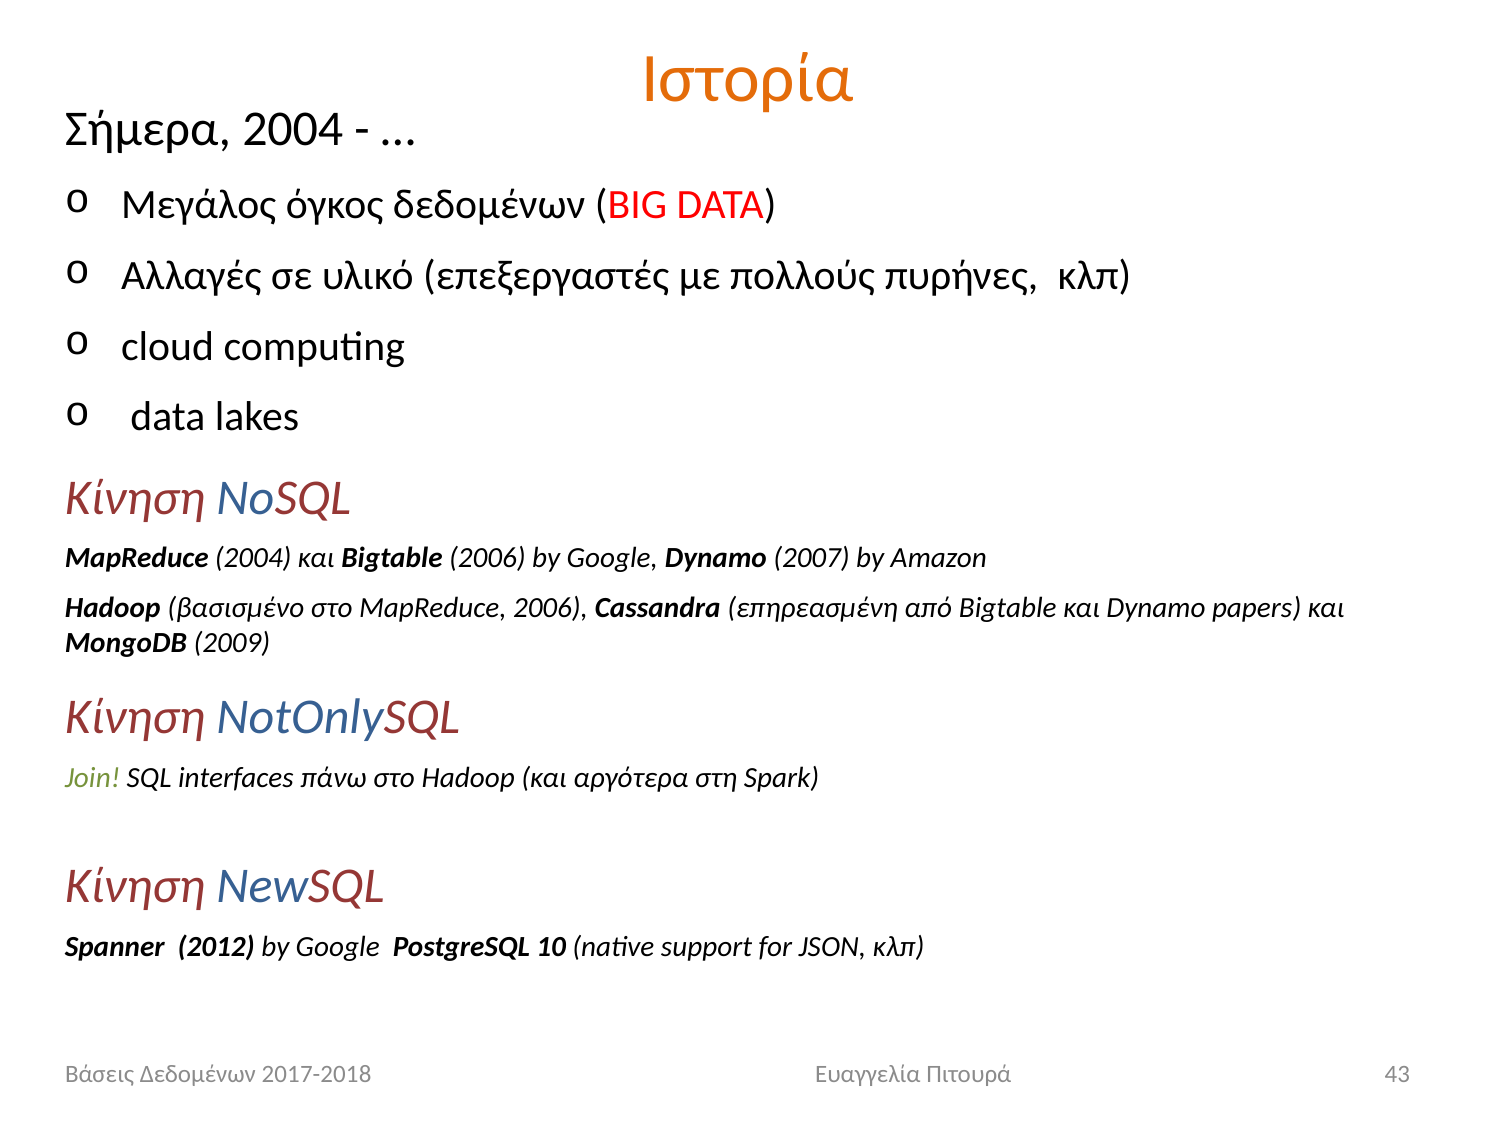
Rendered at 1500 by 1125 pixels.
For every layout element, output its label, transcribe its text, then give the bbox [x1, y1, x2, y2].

title Ιστορία [72, 24, 1423, 124]
text_box Σήμερα, 2004 - … Μεγάλος όγκος δεδομένων (BIG DATA) Αλλαγές σε υλικό (επεξεργαστές με πολλούς πυρήνες, κλπ) cloud computing data lakes Κίνηση NoSQL MapReduce (2004) και Bigtable (2006) by Google, Dynamo (2007) by Amazon Hadoop (βασισμένο στο MapReduce, 2006), Cassandra (επηρεασμένη από Bigtable και Dynamo papers) και MongoDB (2009) Κίνηση NotOnlySQL Join! SQL interfaces πάνω στο Hadoop (και αργότερα στη Spark) Κίνηση NewSQL Spanner (2012) by Google PostgreSQL 10 (native support for JSON, κλπ) [49, 88, 1454, 970]
slide_number 43 [1230, 1042, 1425, 1103]
footer Βάσεις Δεδομένων 2017-2018 Ευαγγελία Πιτουρά [50, 1042, 1230, 1103]
